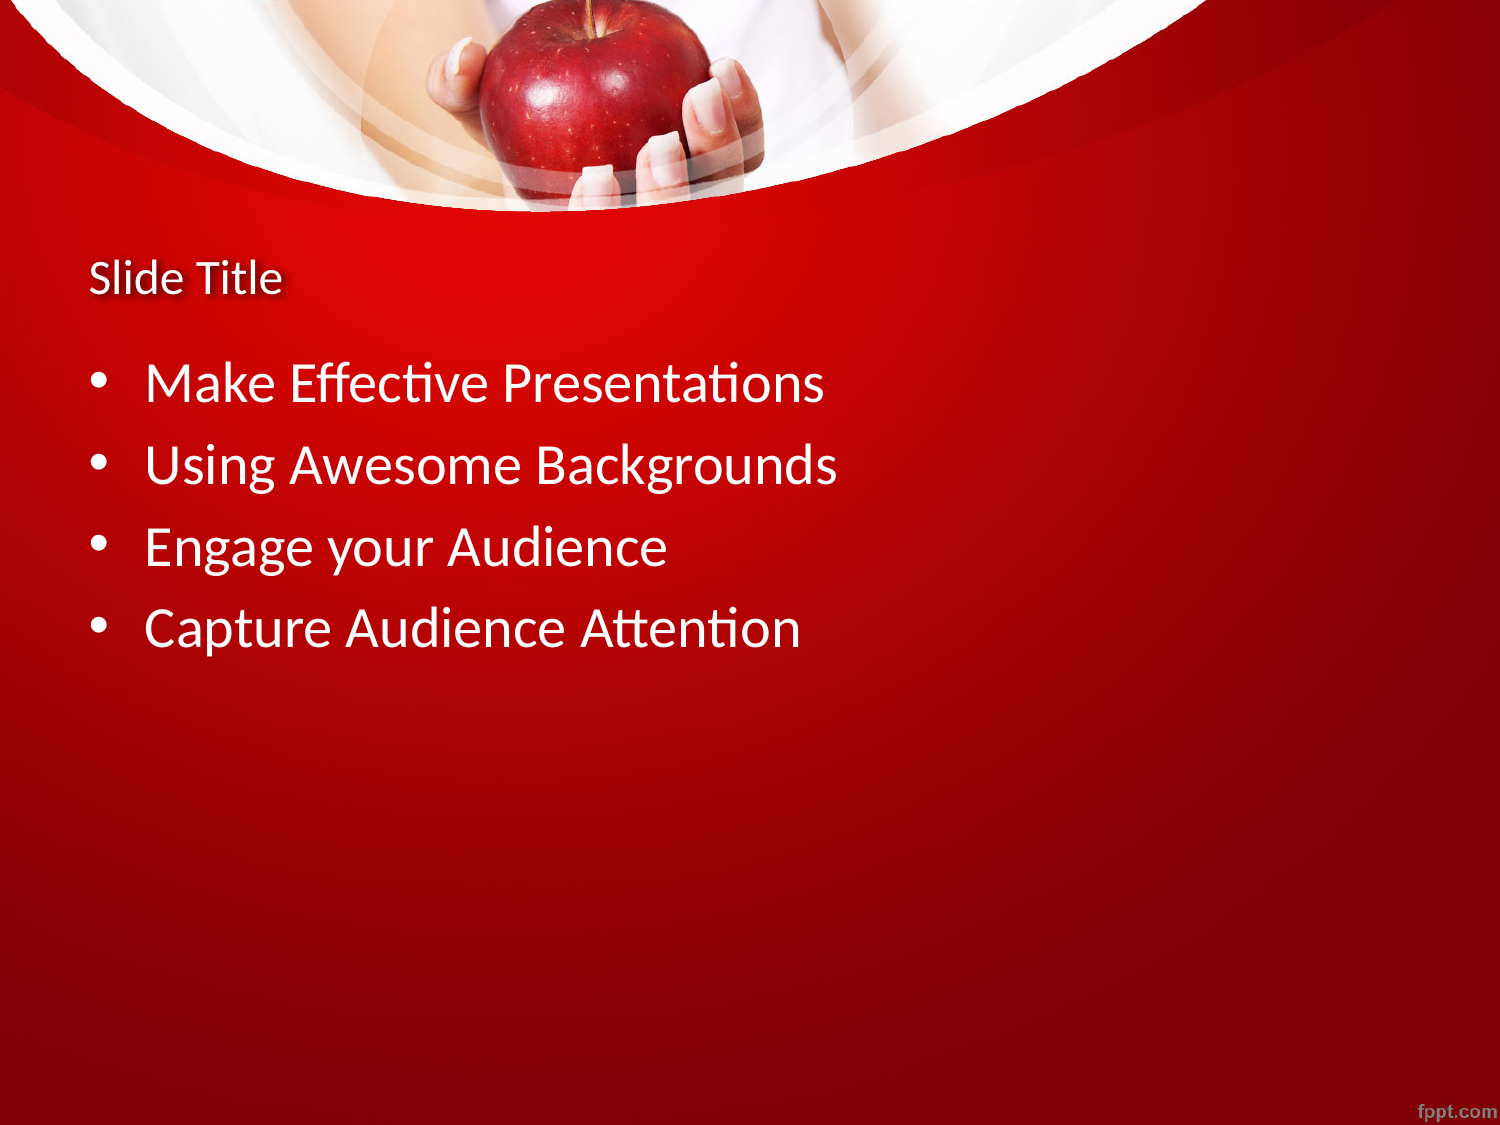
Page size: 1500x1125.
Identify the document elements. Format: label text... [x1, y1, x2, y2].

list Make Effective Presentations Using Awesome Backgrounds Engage your Audience Capture Audience Attention [73, 337, 1424, 989]
picture [0, 0, 1500, 1125]
title Slide Title [73, 236, 1424, 312]
